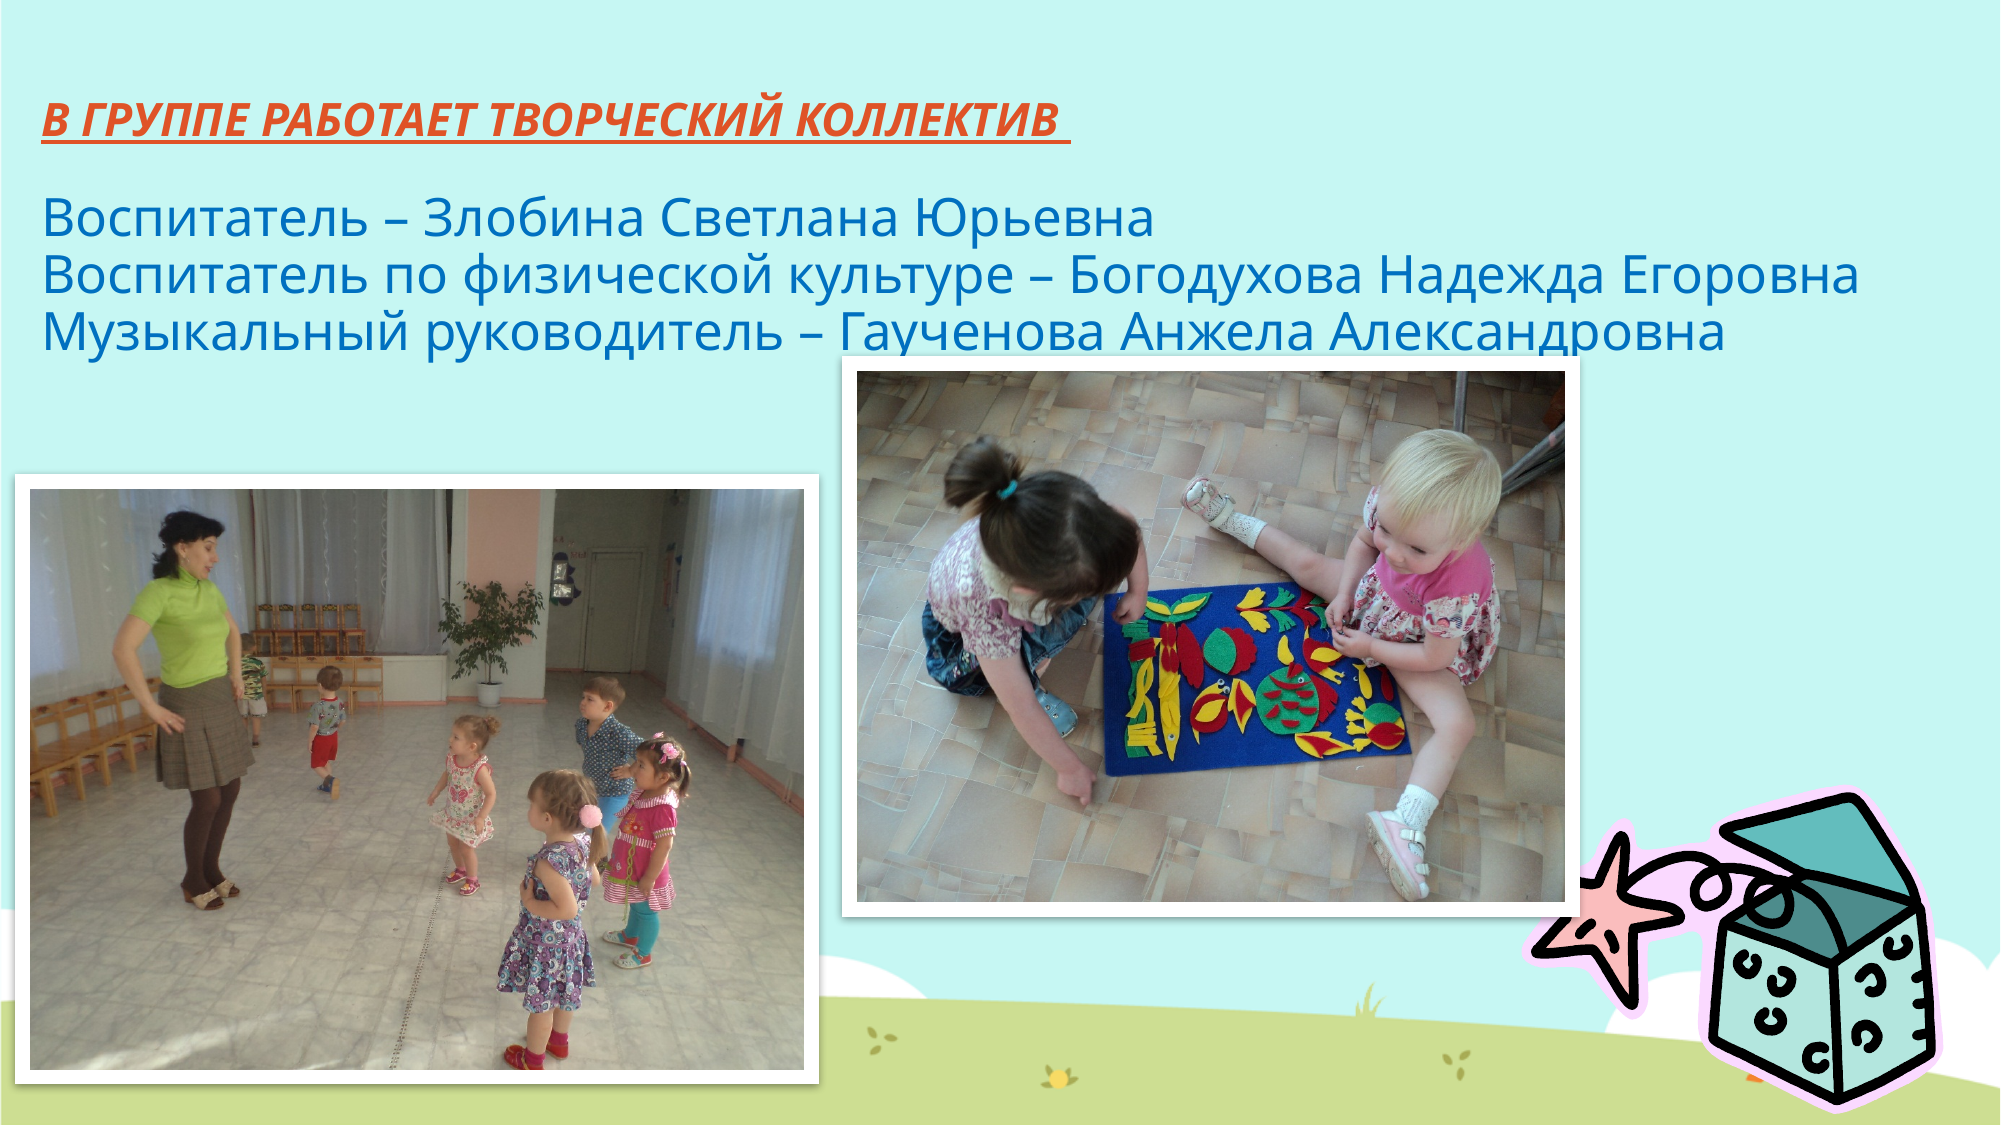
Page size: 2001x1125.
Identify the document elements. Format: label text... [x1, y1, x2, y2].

title В ГРУППЕ РАБОТАЕТ ТВОРЧЕСКИЙ КОЛЛЕКТИВ Воспитатель – Злобина Светлана Юрьевна Воспитатель по физической культуре – Богодухова Надежда Егоровна Музыкальный руководитель – Гаученова Анжела Александровна [26, 45, 1900, 370]
picture [0, 0, 2001, 1125]
